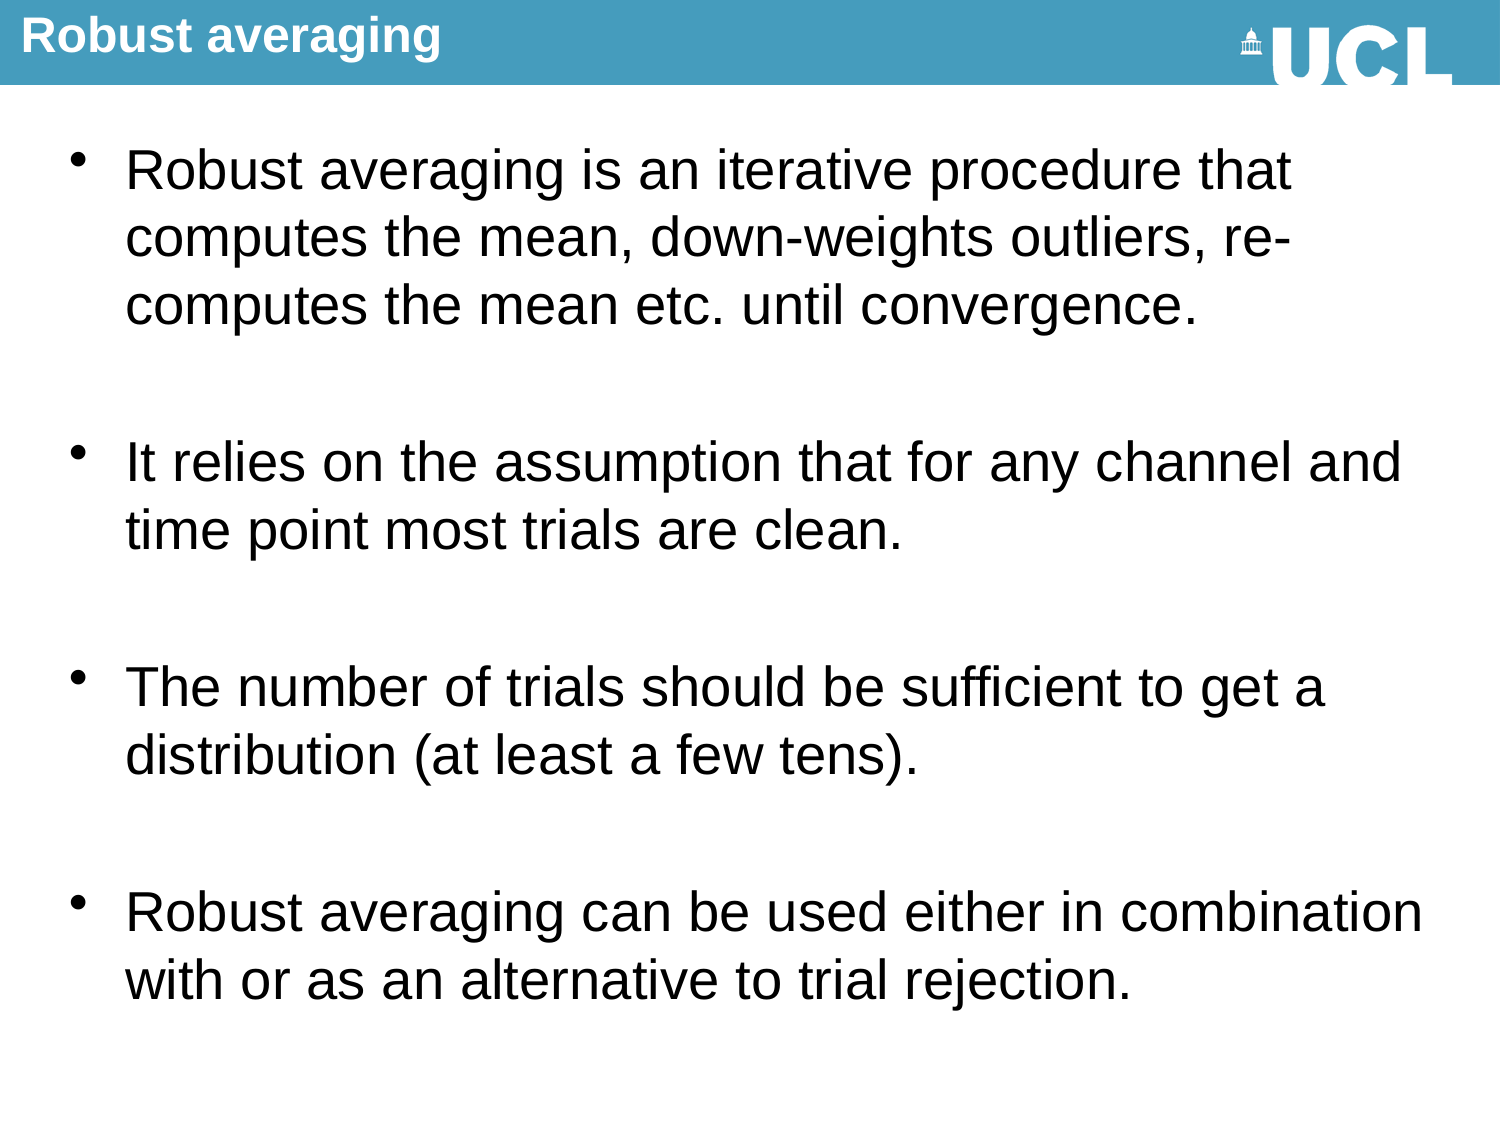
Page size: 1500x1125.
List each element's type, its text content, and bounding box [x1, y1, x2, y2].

text_box Robust averaging is an iterative procedure that computes the mean, down-weights outliers, re-computes the mean etc. until convergence. It relies on the assumption that for any channel and time point most trials are clean. The number of trials should be sufficient to get a distribution (at least a few tens). Robust averaging can be used either in combination with or as an alternative to trial rejection. [54, 125, 1447, 894]
picture [0, 0, 1500, 85]
text_box Robust averaging [5, 0, 458, 70]
